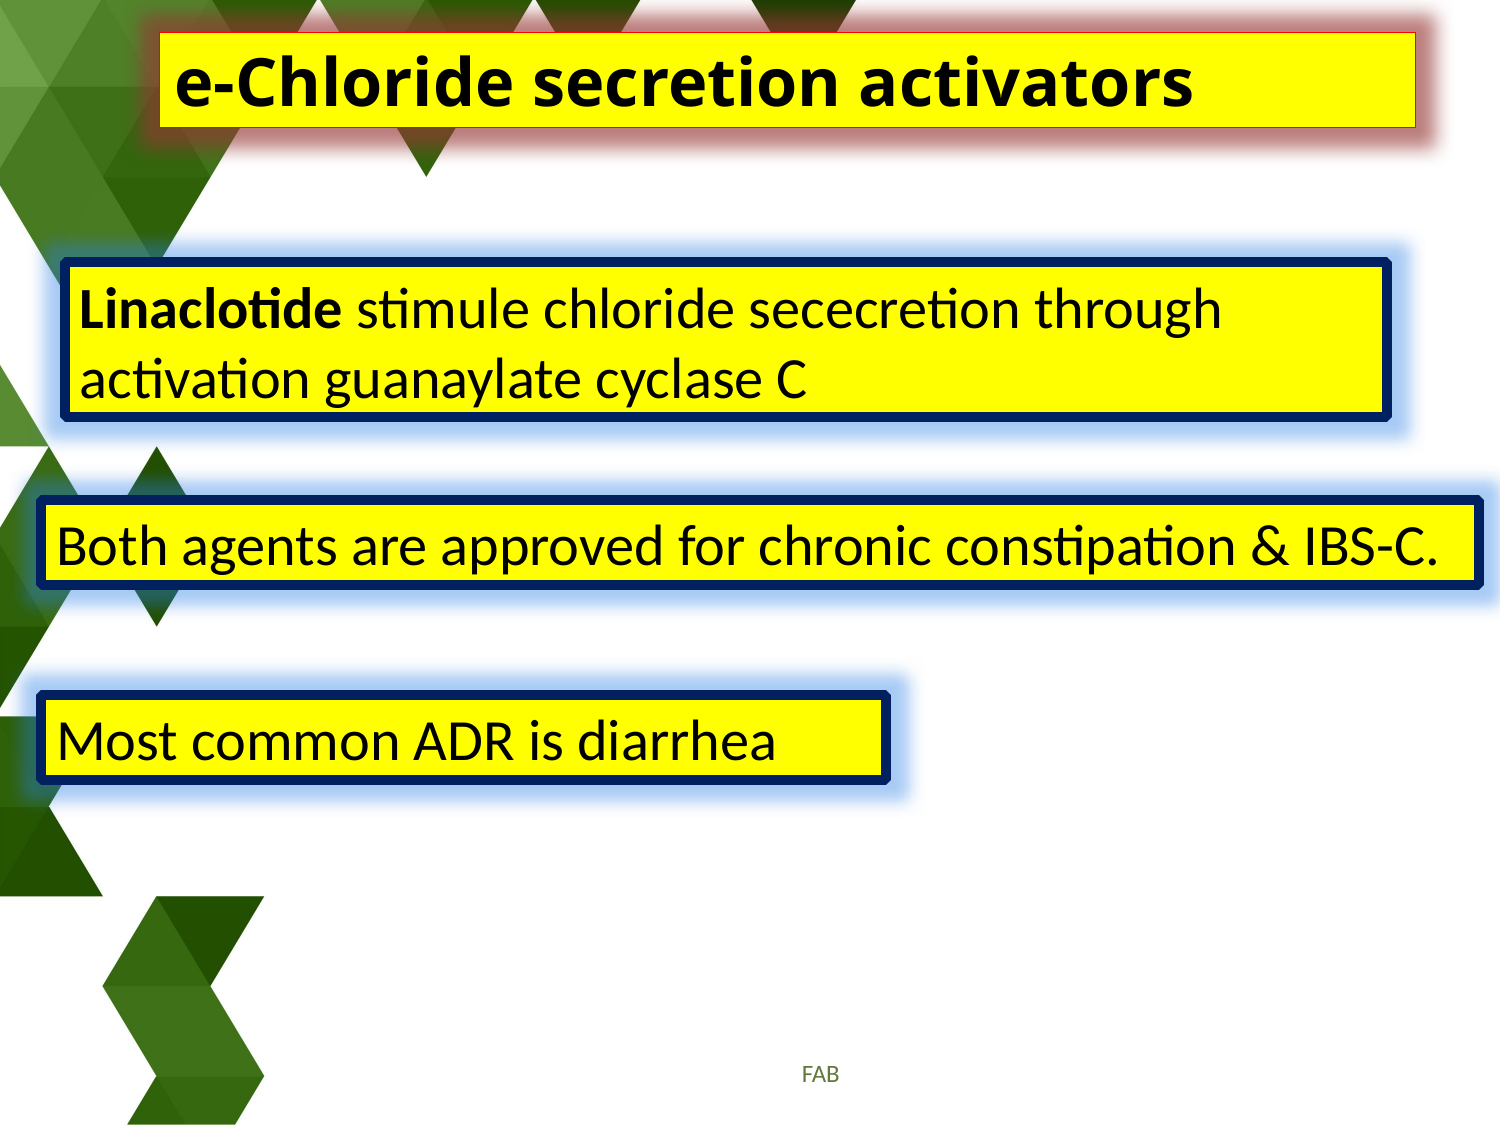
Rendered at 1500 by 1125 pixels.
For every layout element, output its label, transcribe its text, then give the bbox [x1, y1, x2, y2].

text_box e-Chloride secretion activators [159, 32, 1416, 128]
footer FAB [583, 1042, 1059, 1103]
text_box Both agents are approved for chronic constipation & IBS-C. [41, 500, 1480, 585]
text_box Linaclotide stimule chloride sececretion through activation guanaylate cyclase C [64, 262, 1388, 417]
text_box Most common ADR is diarrhea [41, 695, 887, 780]
picture [0, 0, 1500, 1125]
